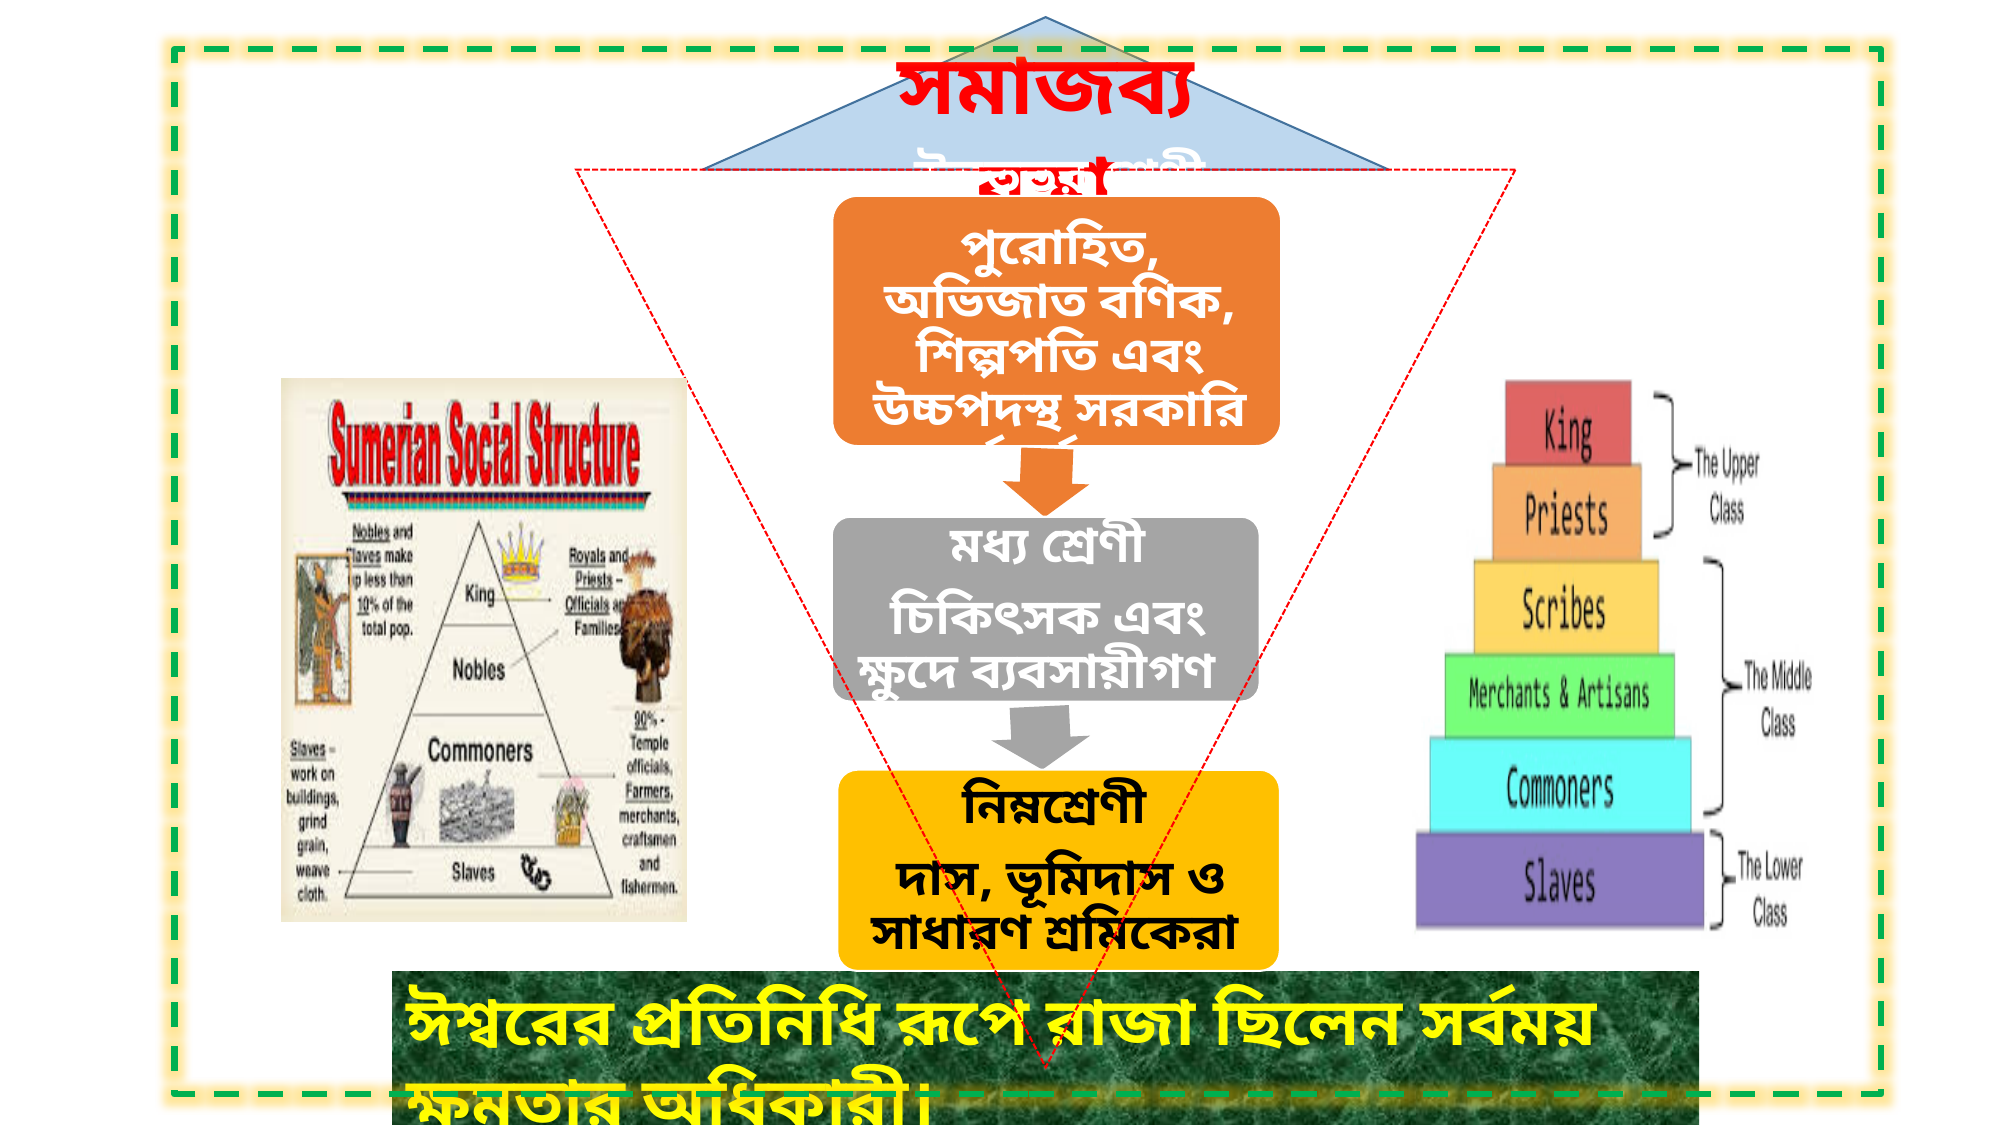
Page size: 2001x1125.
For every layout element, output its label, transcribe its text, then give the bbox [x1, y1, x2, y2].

picture [281, 378, 687, 922]
text_box ঈশ্বরের প্রতিনিধি রূপে রাজা ছিলেন সর্বময় ক্ষমতার অধিকারী। [392, 1109, 1700, 1125]
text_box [681, 176, 1437, 972]
picture [1412, 378, 1817, 942]
text_box [174, 49, 1882, 1095]
text_box সমাজব্যবস্থা [1000, 15, 1091, 36]
